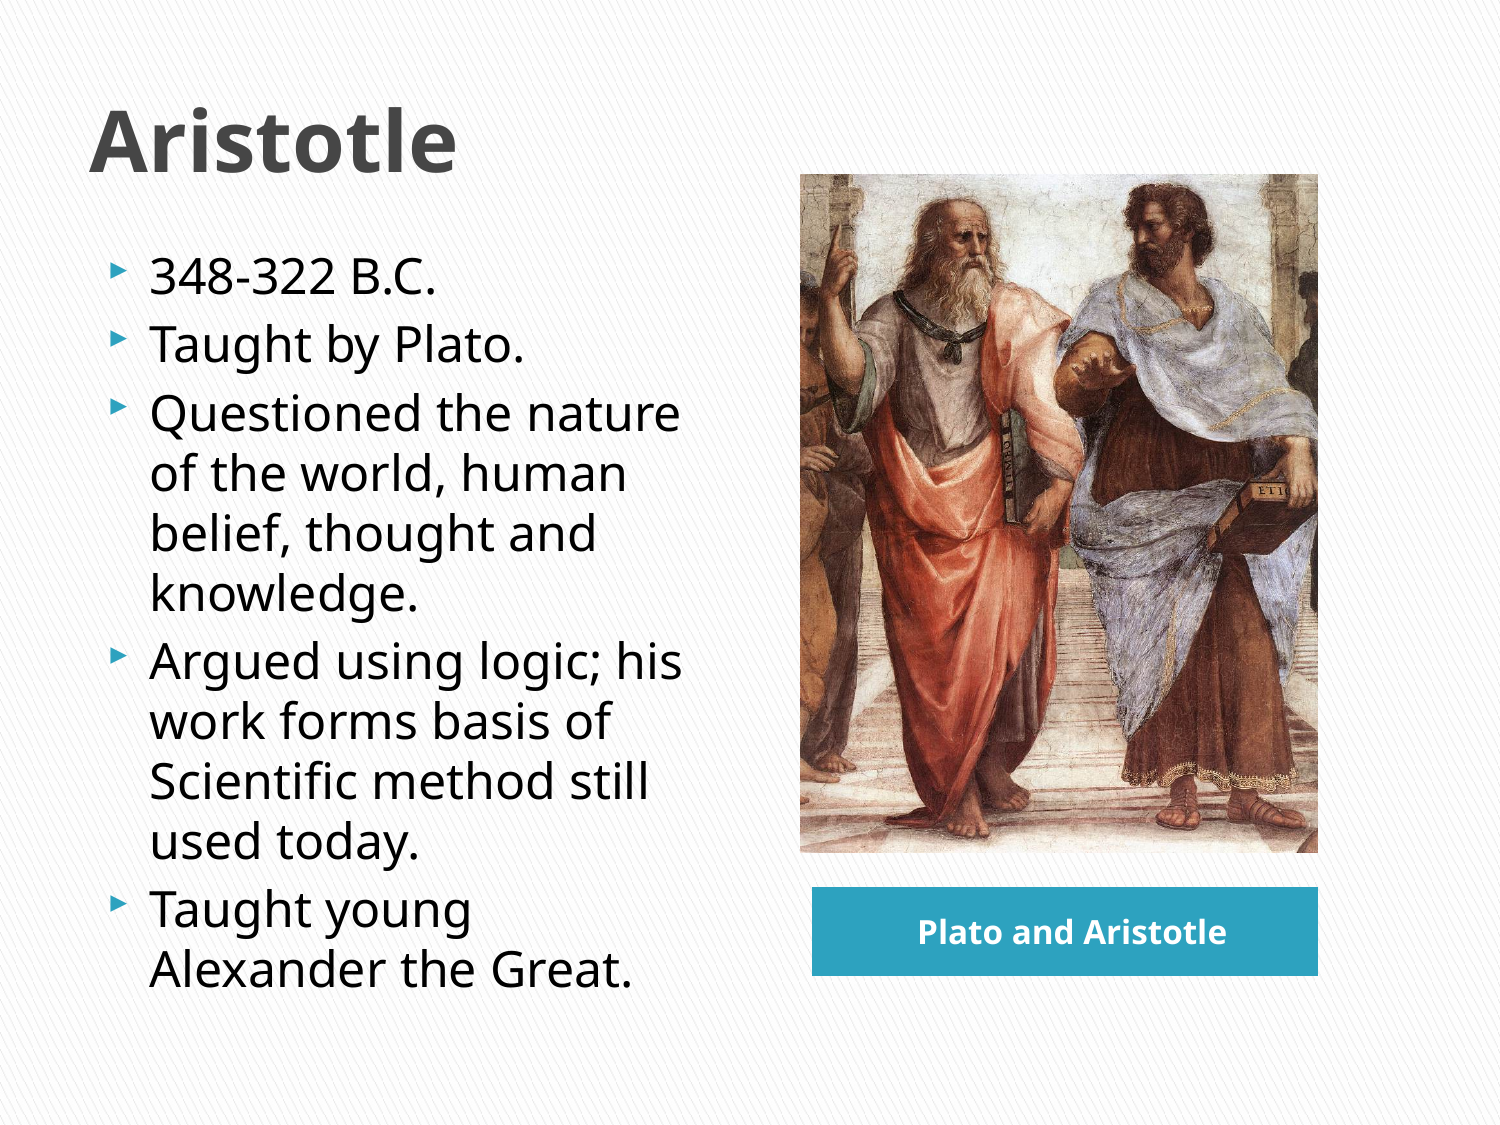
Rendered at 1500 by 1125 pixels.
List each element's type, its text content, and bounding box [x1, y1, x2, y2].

list 348-322 B.C. Taught by Plato. Questioned the nature of the world, human belief, thought and knowledge. Argued using logic; his work forms basis of Scientific method still used today. Taught young Alexander the Great. [75, 236, 738, 1013]
list Plato and Aristotle [812, 887, 1318, 976]
picture [799, 174, 1318, 854]
title Aristotle [75, 44, 1425, 233]
